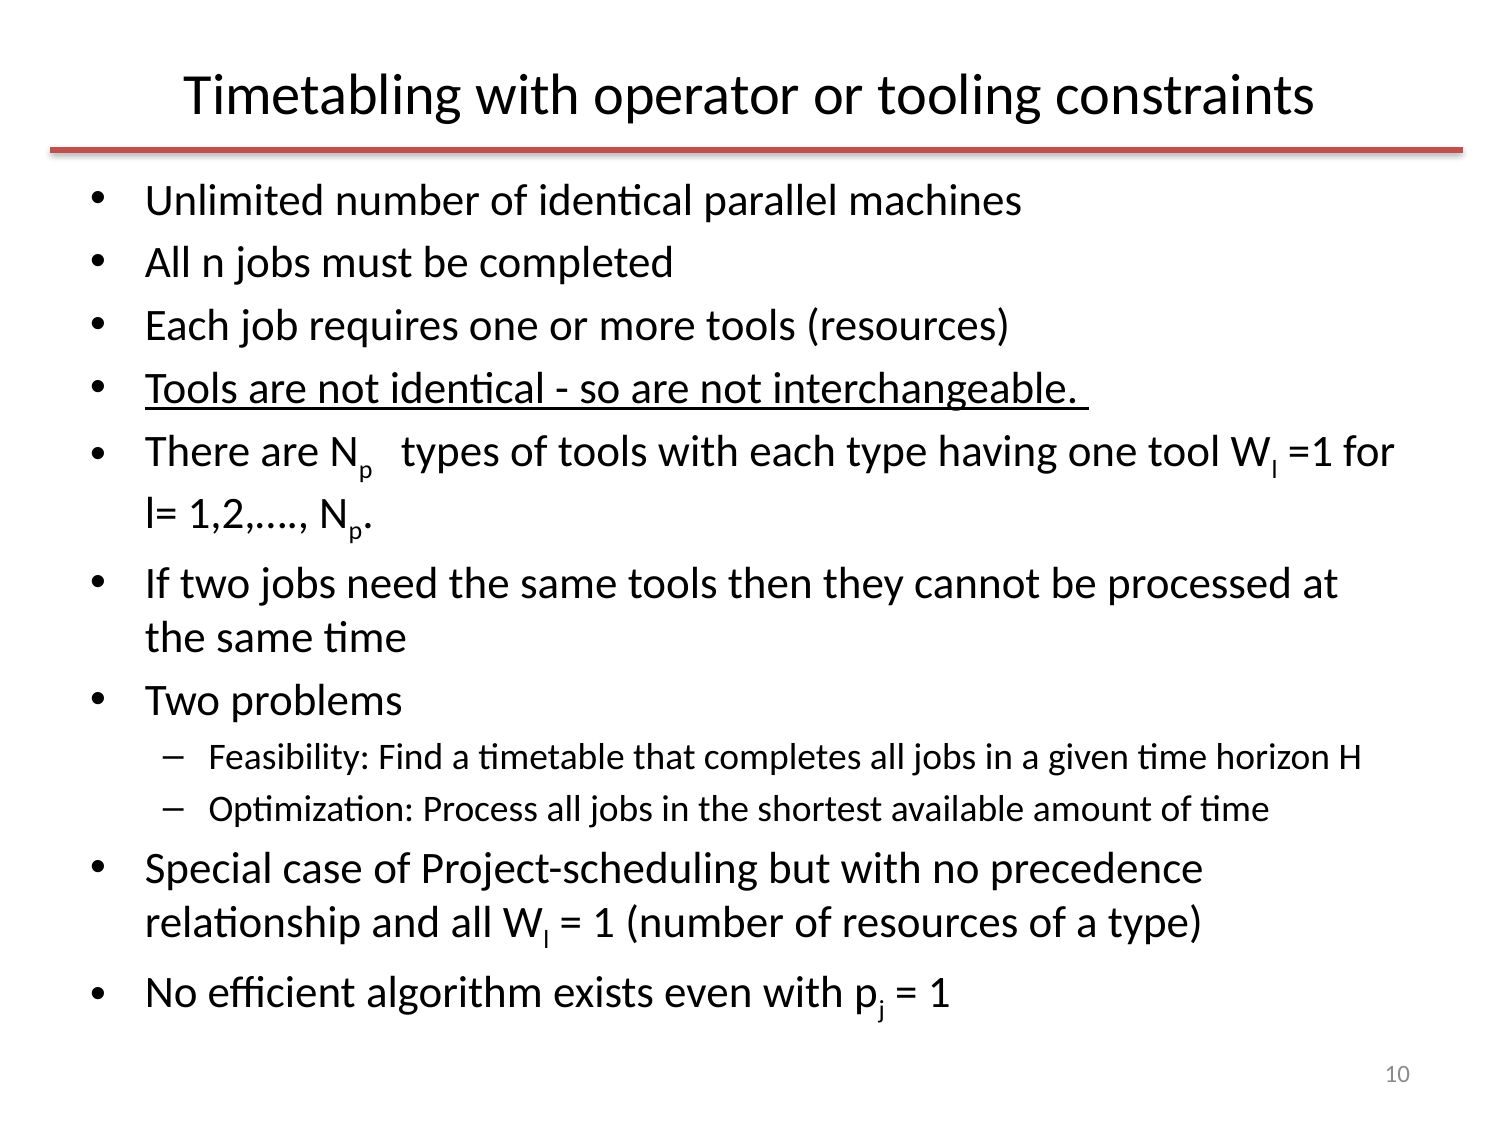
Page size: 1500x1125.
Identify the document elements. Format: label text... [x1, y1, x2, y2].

slide_number 10 [1074, 1042, 1425, 1103]
title Timetabling with operator or tooling constraints [75, 45, 1425, 138]
list Unlimited number of identical parallel machines All n jobs must be completed Each job requires one or more tools (resources) Tools are not identical - so are not interchangeable. There are Np types of tools with each type having one tool Wl =1 for l= 1,2,…., Np. If two jobs need the same tools then they cannot be processed at the same time Two problems Feasibility: Find a timetable that completes all jobs in a given time horizon H Optimization: Process all jobs in the shortest available amount of time Special case of Project-scheduling but with no precedence relationship and all Wl = 1 (number of resources of a type) No efficient algorithm exists even with pj = 1 [75, 162, 1425, 1038]
